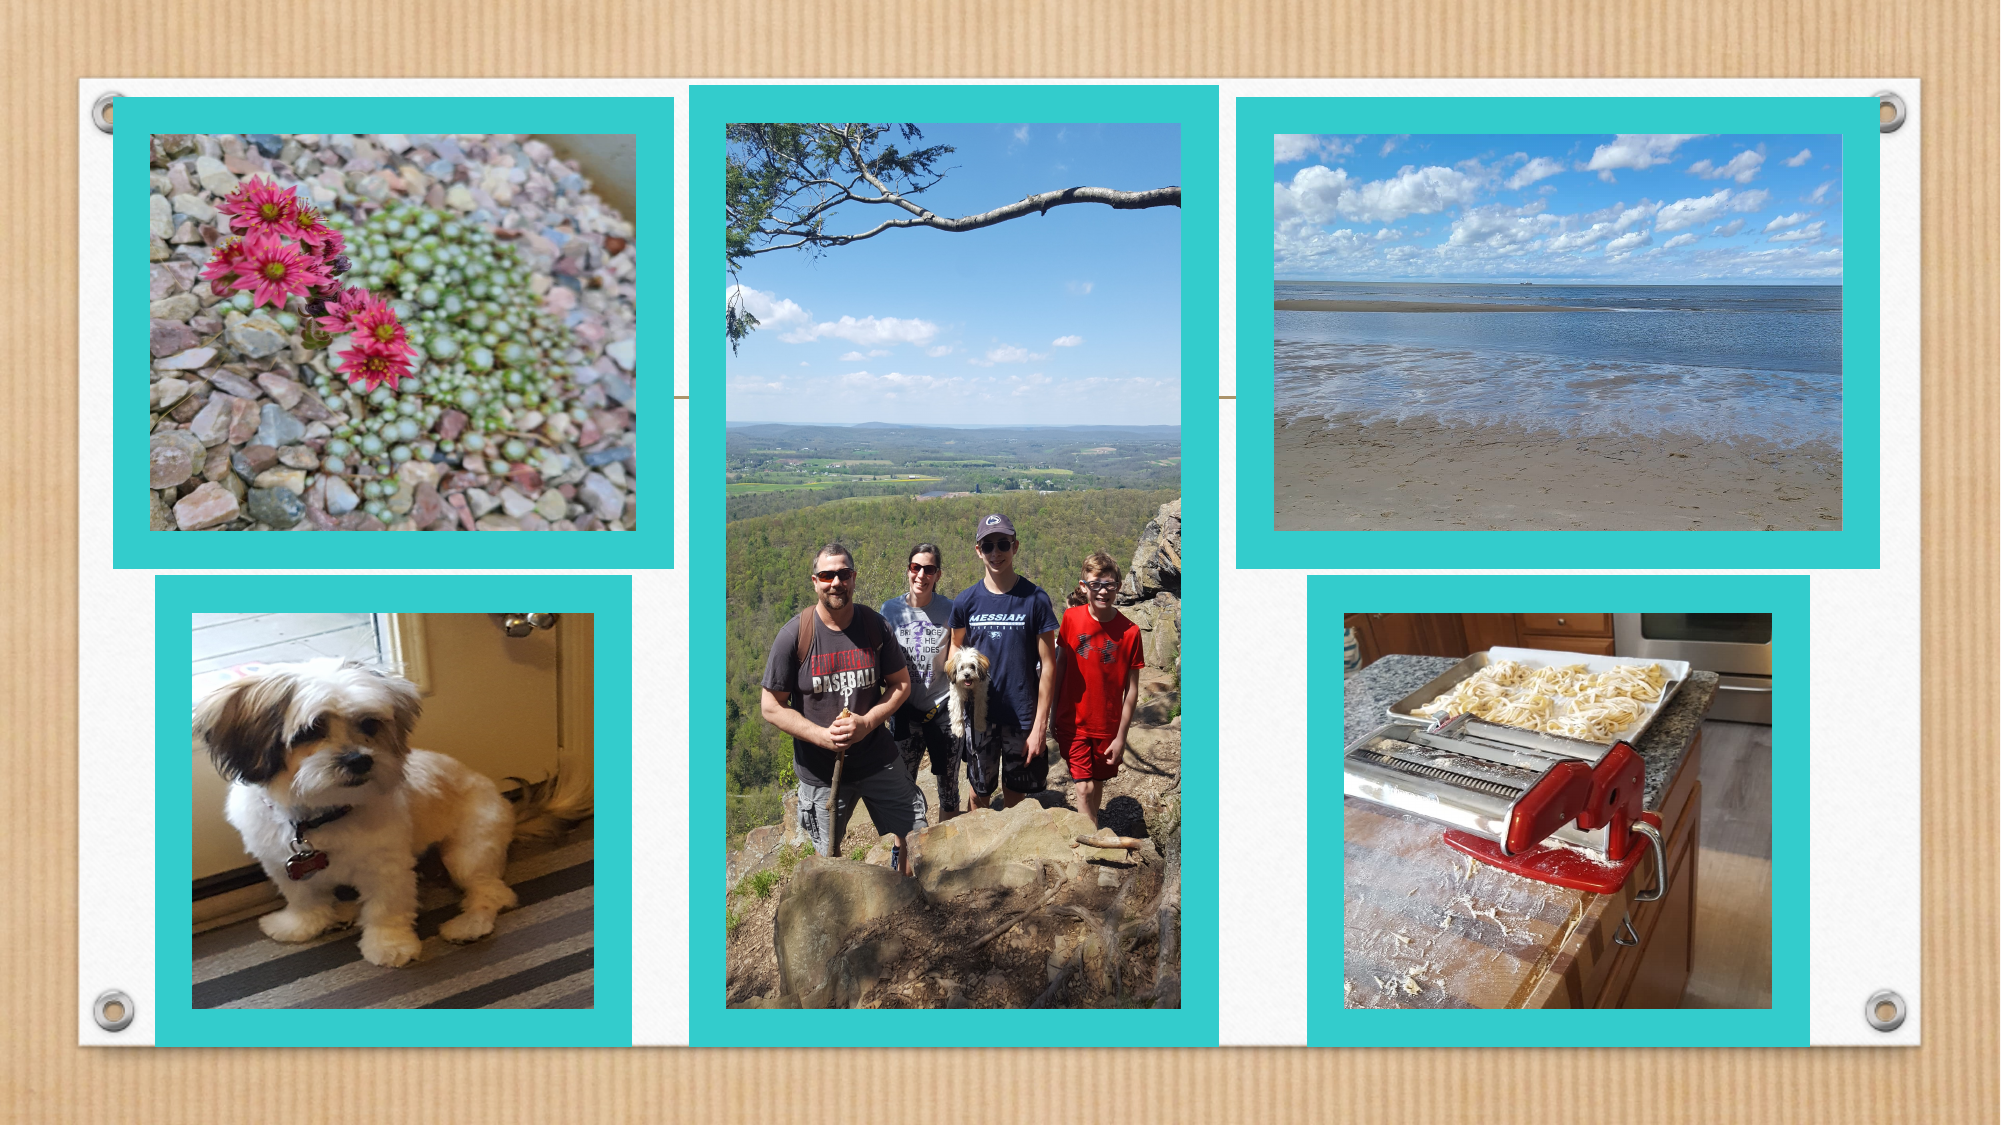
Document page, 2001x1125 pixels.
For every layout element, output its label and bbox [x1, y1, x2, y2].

list [725, 122, 1182, 1010]
picture [0, 0, 2001, 1125]
